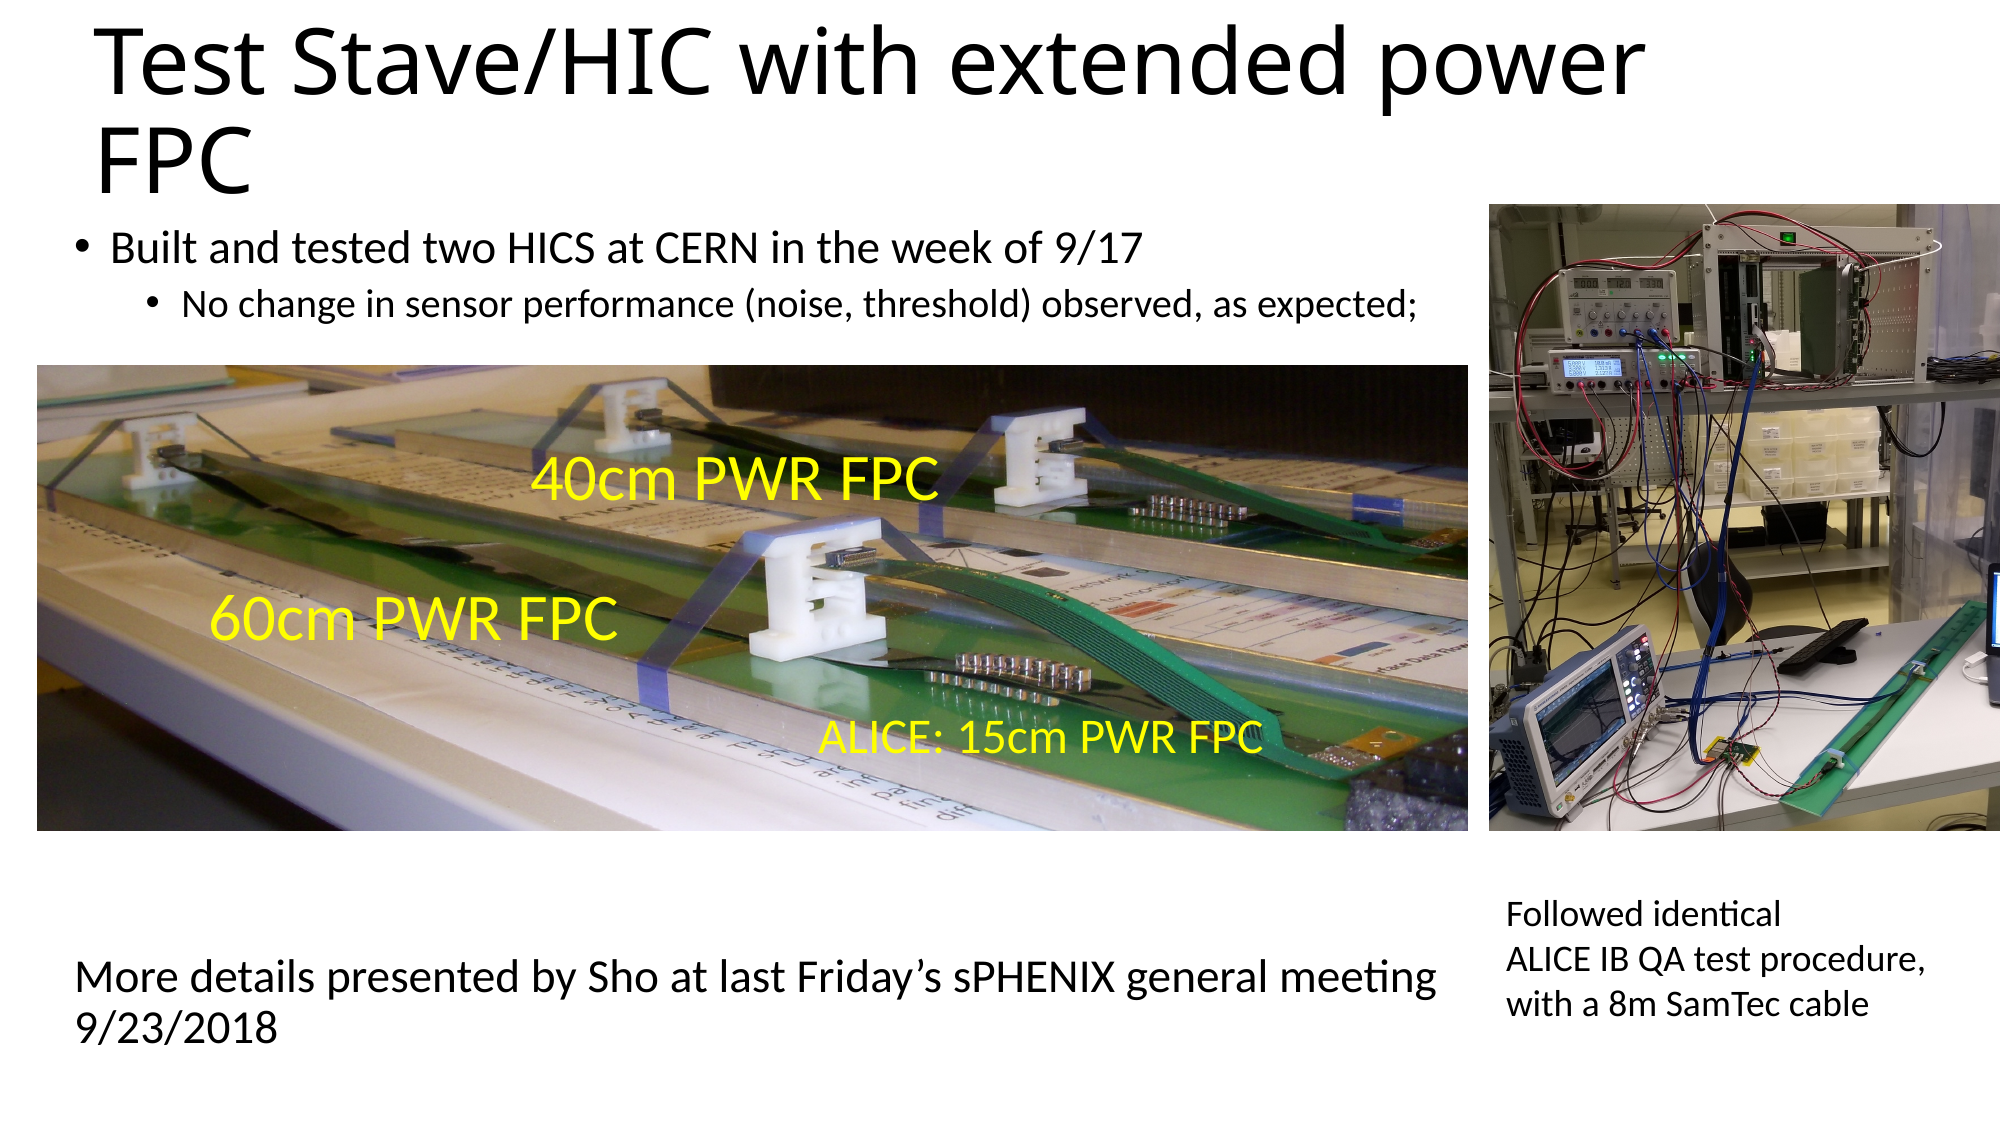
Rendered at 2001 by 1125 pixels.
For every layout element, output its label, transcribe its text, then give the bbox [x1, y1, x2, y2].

title Test Stave/HIC with extended power FPC [78, 5, 1804, 223]
list Built and tested two HICS at CERN in the week of 9/17 No change in sensor performance (noise, threshold) observed, as expected; More details presented by Sho at last Friday’s sPHENIX general meeting 9/23/2018 [59, 831, 1468, 1063]
picture [1489, 204, 2000, 831]
text_box Followed identical ALICE IB QA test procedure, with a 8m SamTec cable [1491, 881, 1942, 1032]
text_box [37, 365, 1468, 831]
list Built and tested two HICS at CERN in the week of 9/17 No change in sensor performance (noise, threshold) observed, as expected; More details presented by Sho at last Friday’s sPHENIX general meeting 9/23/2018 [59, 215, 1468, 365]
